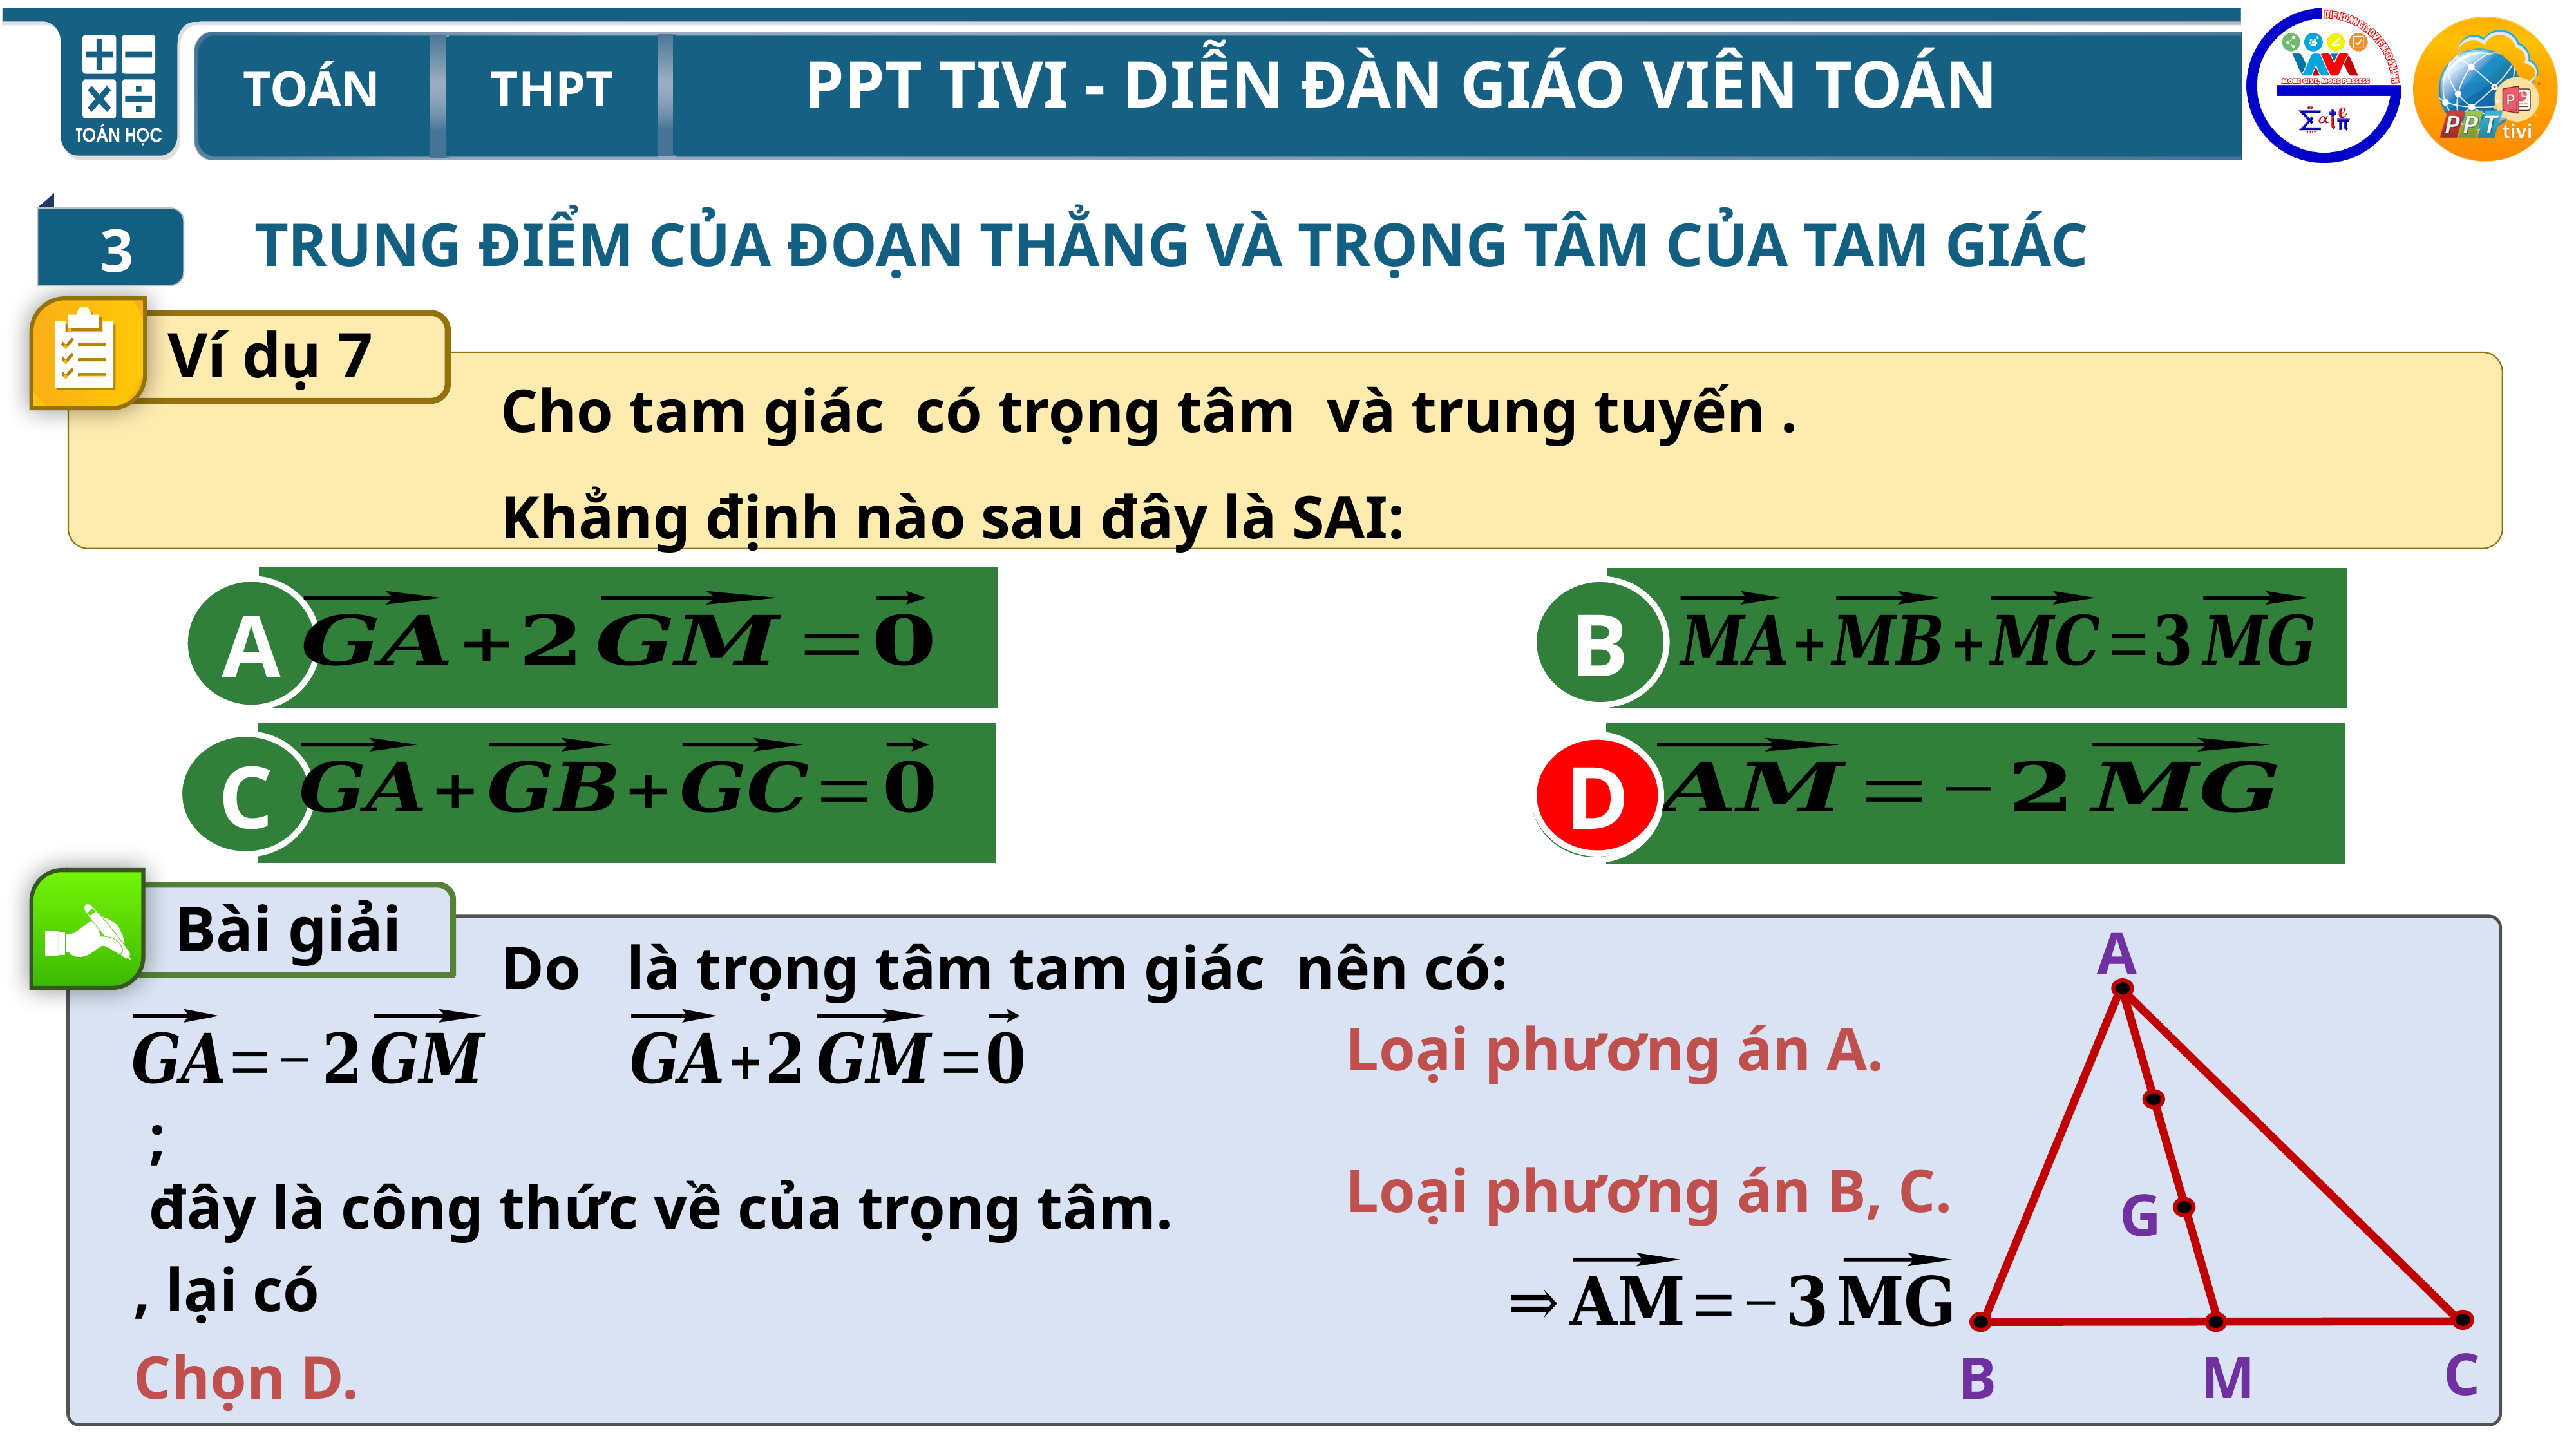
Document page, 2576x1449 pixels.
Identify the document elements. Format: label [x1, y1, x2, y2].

picture [2412, 16, 2558, 162]
picture [2, 22, 2242, 160]
text_box [36, 193, 2136, 290]
text_box [31, 870, 2501, 1425]
text_box [31, 298, 2503, 549]
text_box [1948, 911, 2492, 1405]
text_box [179, 566, 2348, 865]
picture [2246, 8, 2401, 163]
